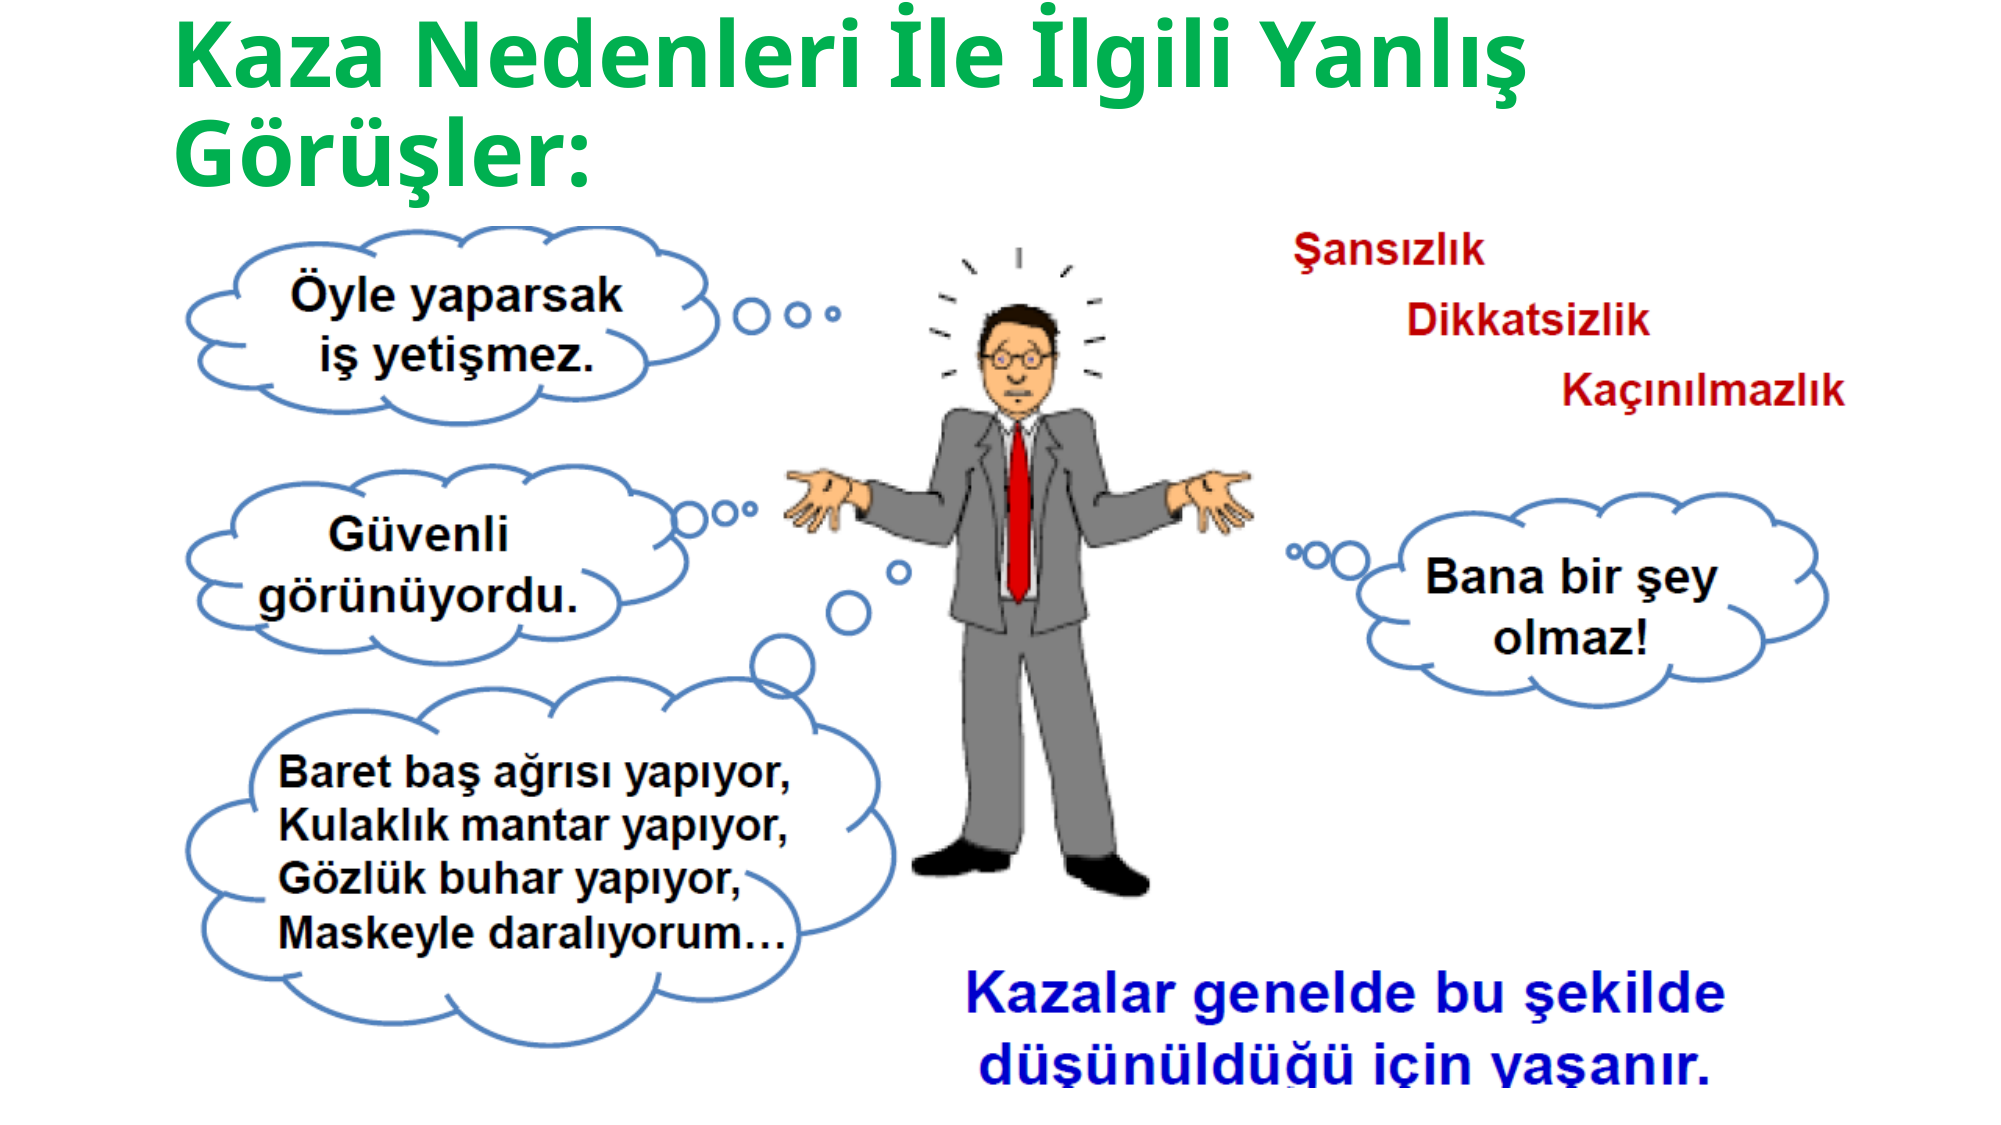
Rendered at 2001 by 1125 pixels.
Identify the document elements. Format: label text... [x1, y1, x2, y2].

text_box Kaza Nedenleri İle İlgili Yanlış Görüşler: [156, 15, 1882, 188]
picture [156, 226, 1872, 1088]
